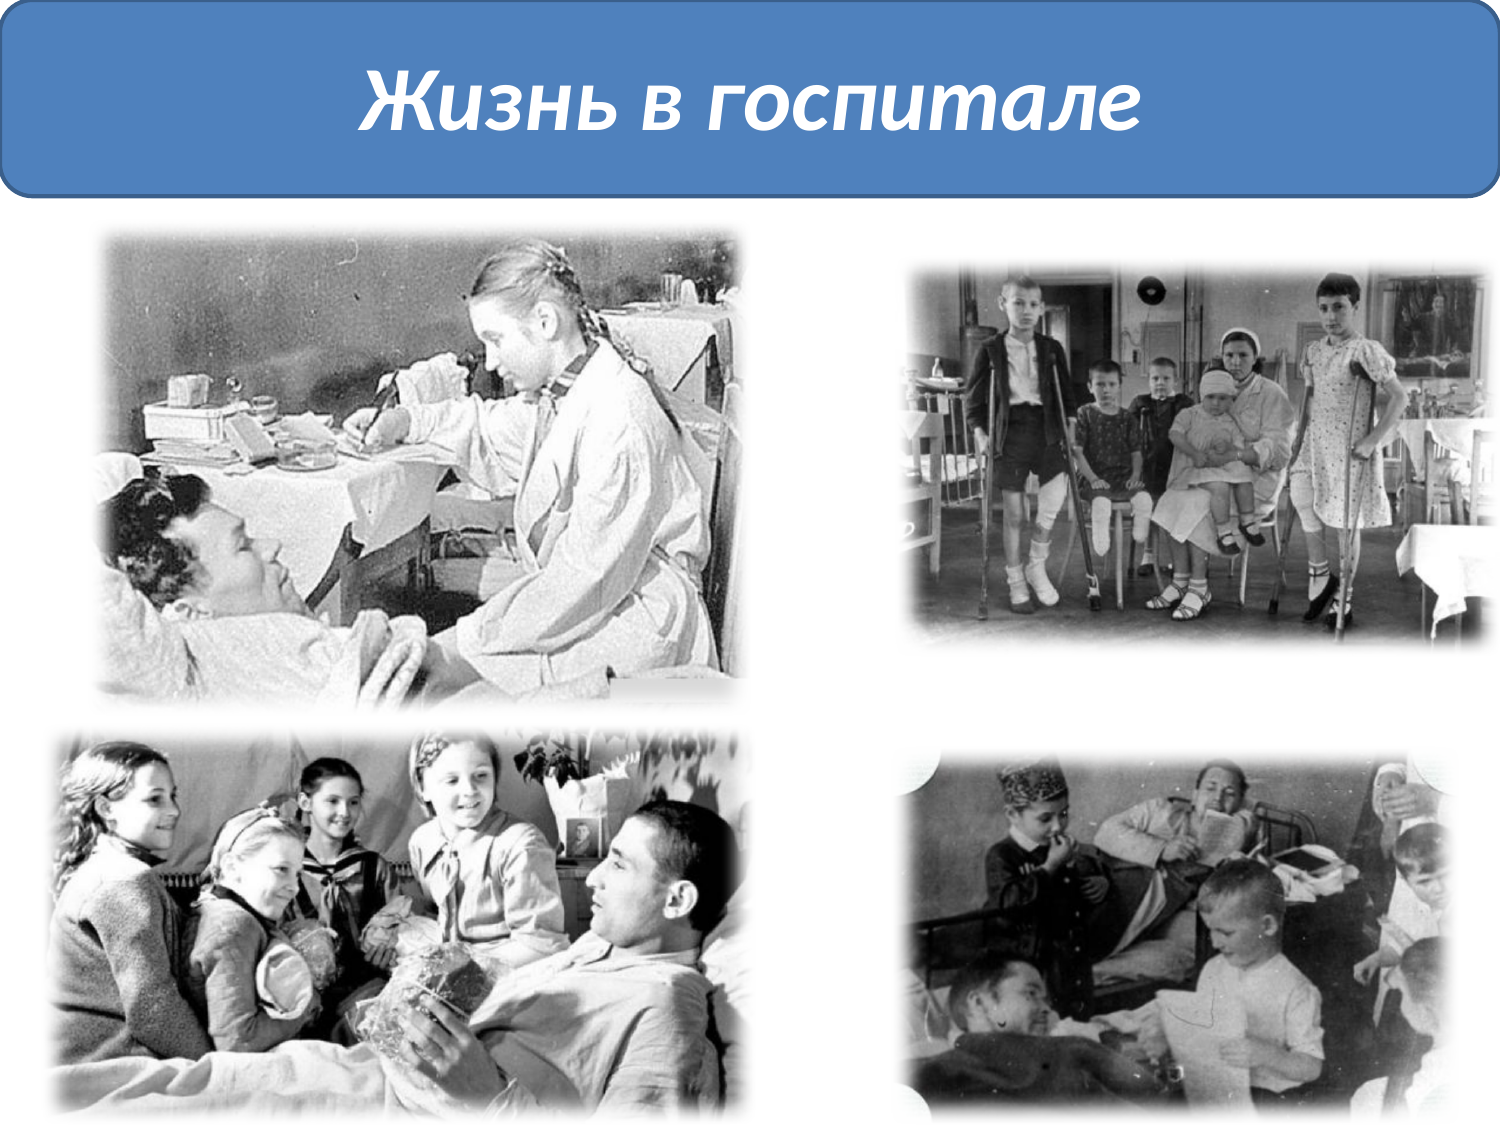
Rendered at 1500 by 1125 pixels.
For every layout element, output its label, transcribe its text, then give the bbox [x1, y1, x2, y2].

picture [88, 219, 751, 717]
picture [891, 746, 1460, 1125]
picture [894, 255, 1500, 658]
title Жизнь в госпитале [76, 0, 1427, 188]
picture [40, 723, 757, 1125]
text_box [0, 0, 1500, 199]
